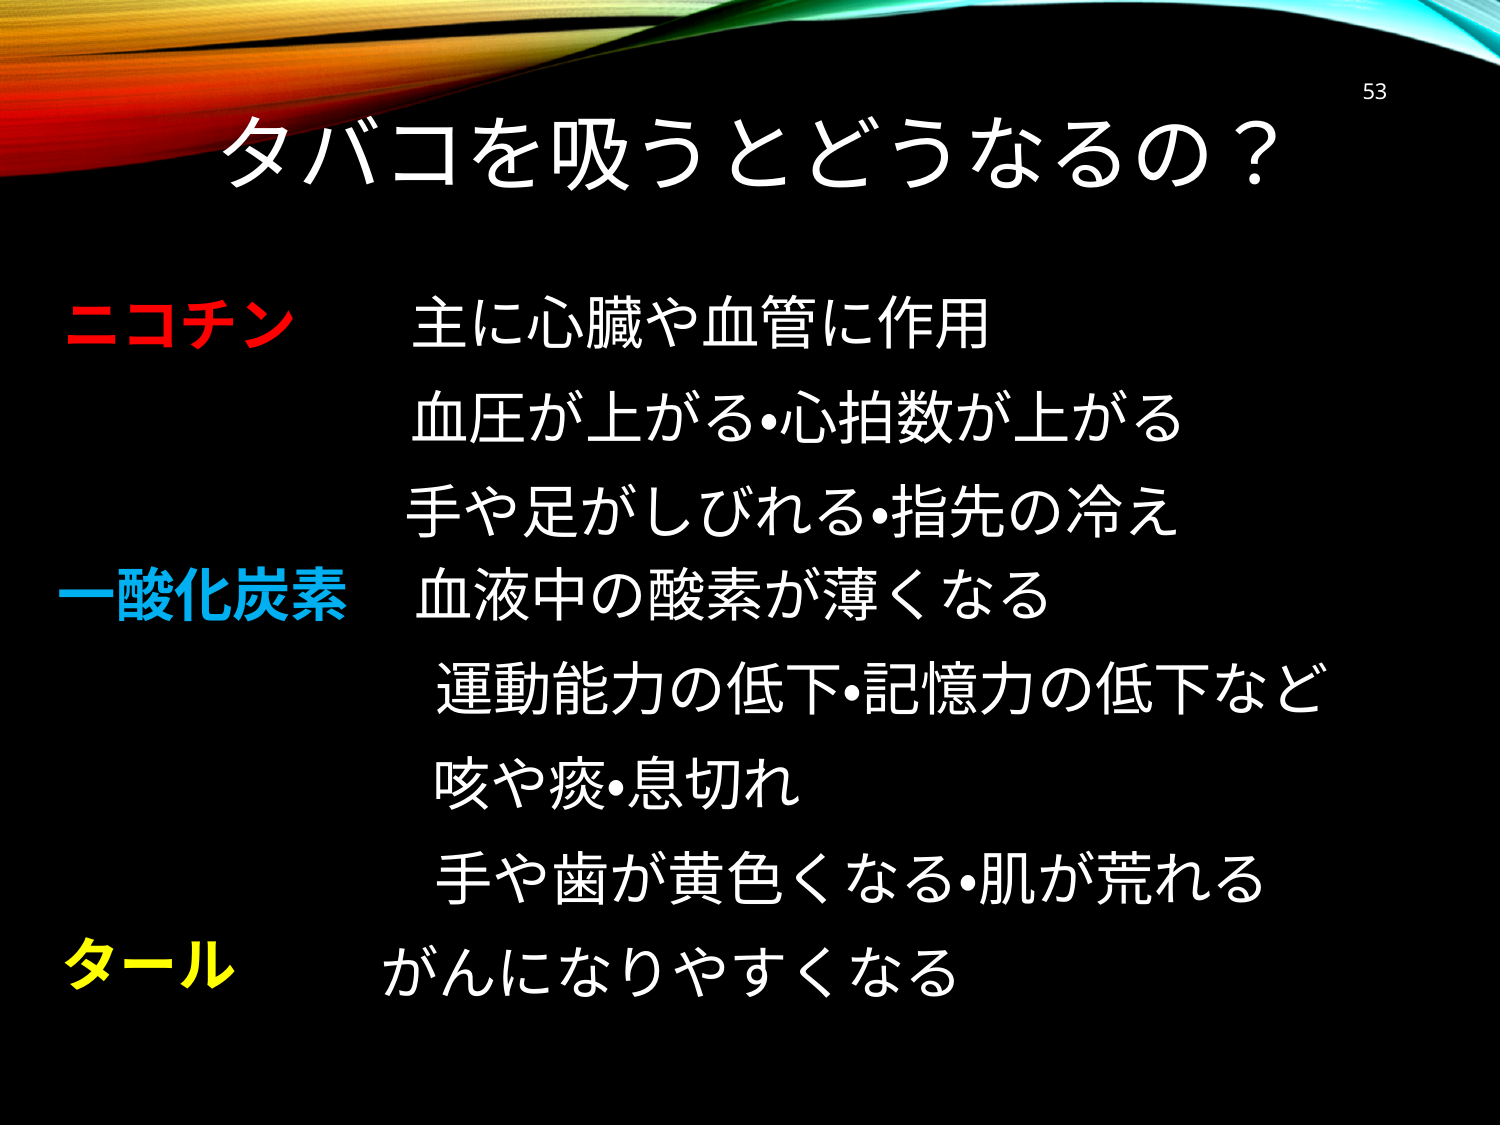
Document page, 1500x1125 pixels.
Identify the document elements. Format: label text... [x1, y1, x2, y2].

picture [0, 0, 1500, 178]
text_box がんになりやすくなる [365, 928, 978, 1014]
text_box 手や歯が黄色くなる・肌が荒れる [419, 834, 1285, 919]
title タバコを吸うとどうなるの？ [82, 70, 1432, 246]
text_box 手や足がしびれる・指先の冷え [390, 468, 1197, 553]
slide_number 53 [1078, 62, 1403, 123]
text_box 咳や痰・息切れ [417, 739, 817, 825]
text_box 一酸化炭素 [43, 550, 365, 636]
text_box 主に心臓や血管に作用 [395, 278, 1018, 364]
text_box タール [46, 920, 364, 1006]
text_box 血液中の酸素が薄くなる [399, 550, 1070, 636]
text_box 血圧が上がる・心拍数が上がる [395, 373, 1251, 459]
text_box ニコチン [48, 281, 312, 366]
text_box 運動能力の低下・記憶力の低下など [420, 645, 1344, 730]
